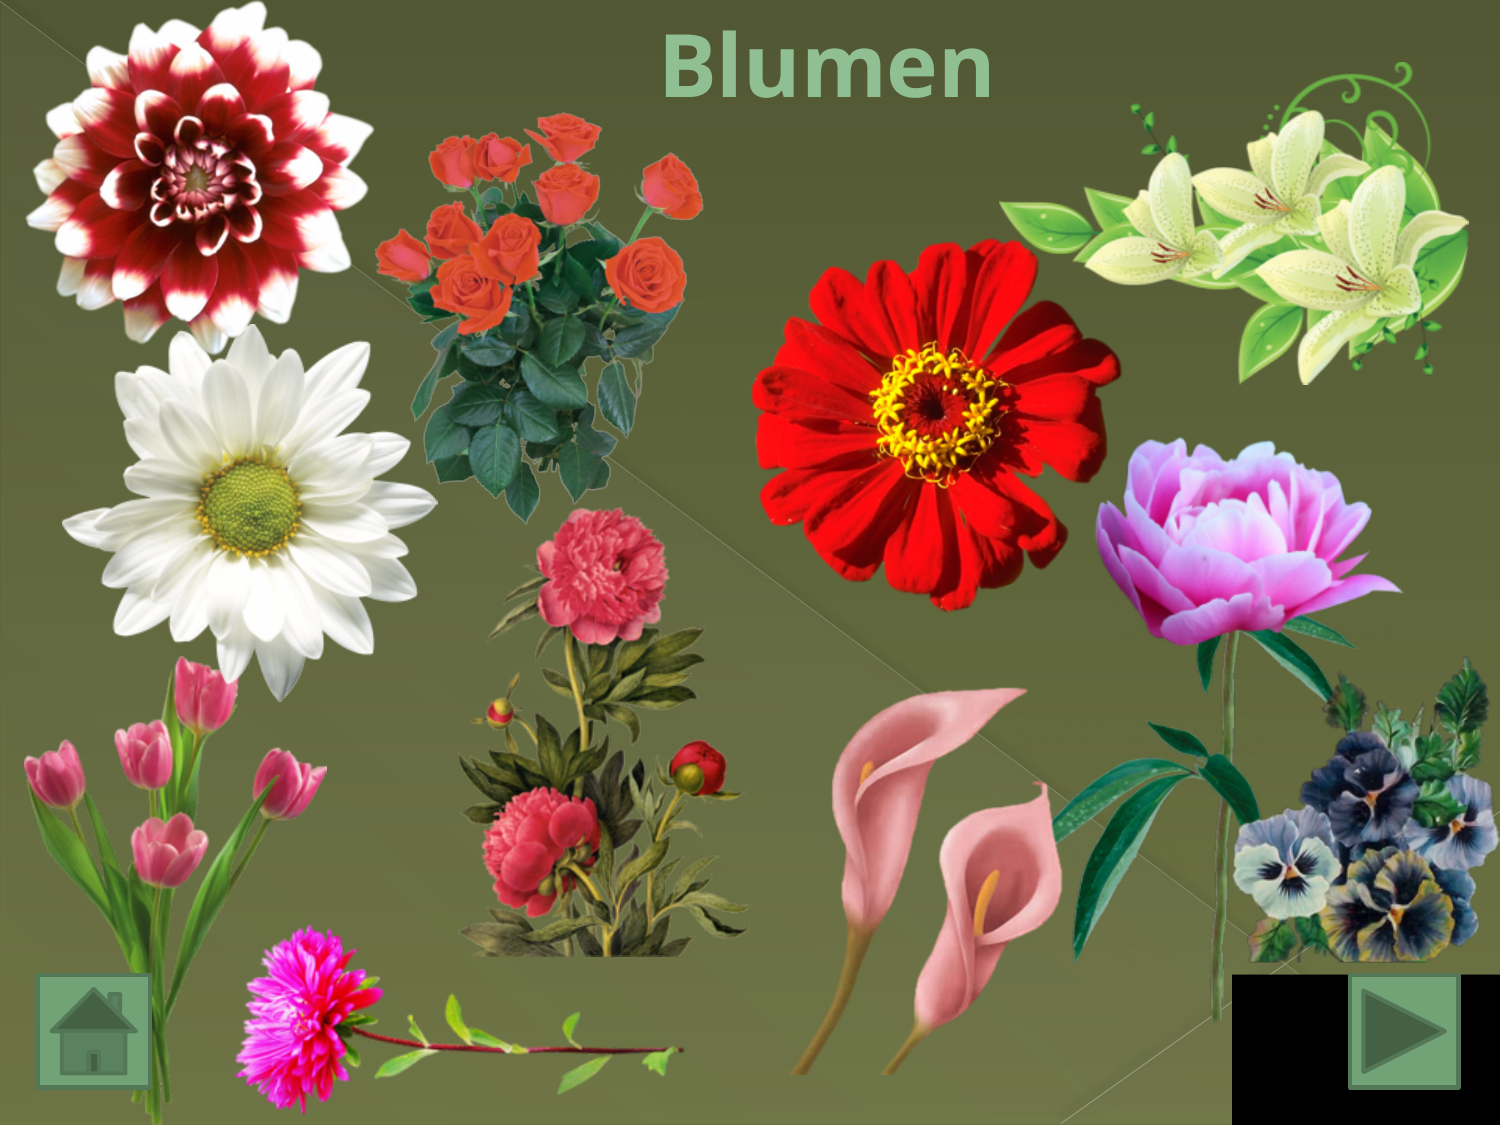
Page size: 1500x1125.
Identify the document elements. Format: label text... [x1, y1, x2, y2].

title Blumen [379, 0, 1463, 125]
picture [24, 0, 1500, 1125]
